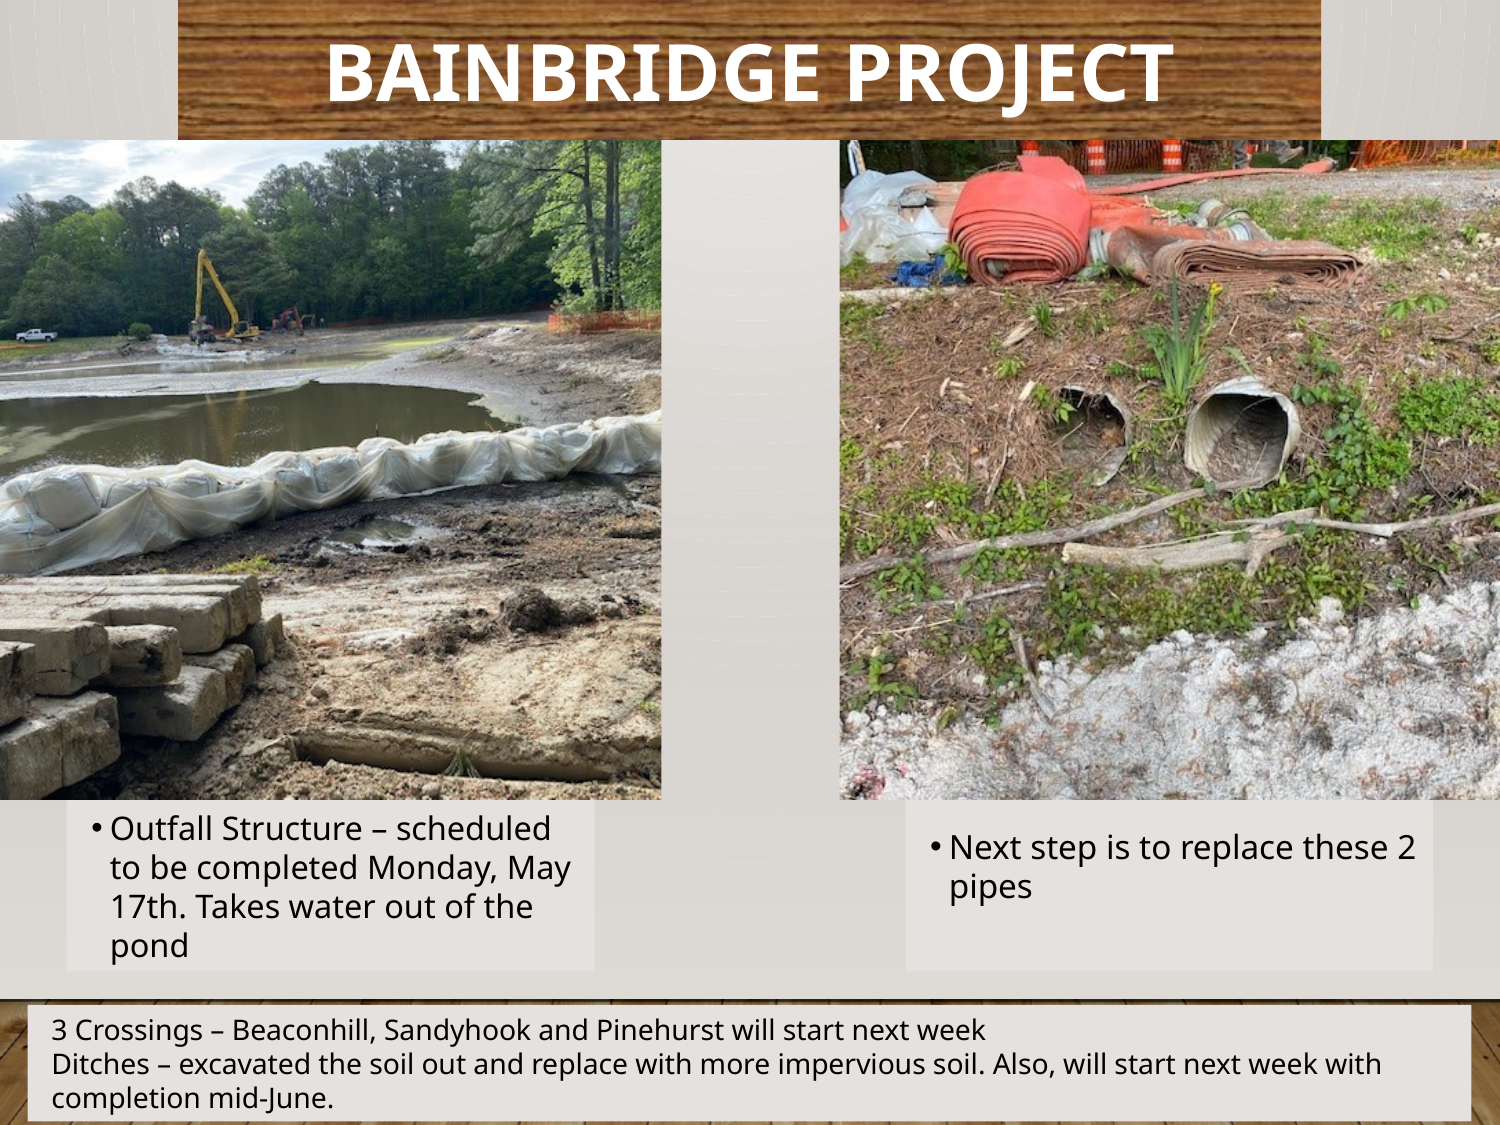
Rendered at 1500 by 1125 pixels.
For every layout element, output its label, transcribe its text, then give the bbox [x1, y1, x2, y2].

title Bainbridge Project [178, 0, 1322, 140]
text_box 3 Crossings – Beaconhill, Sandyhook and Pinehurst will start next week Ditches – excavated the soil out and replace with more impervious soil. Also, will start next week with completion mid-June. [27, 1004, 1472, 1122]
picture [0, 139, 662, 801]
text_box Next step is to replace these 2 pipes [905, 801, 1434, 972]
picture [839, 139, 1500, 801]
text_box Outfall Structure – scheduled to be completed Monday, May 17th. Takes water out of the pond [66, 801, 595, 972]
picture [0, 999, 1500, 1125]
